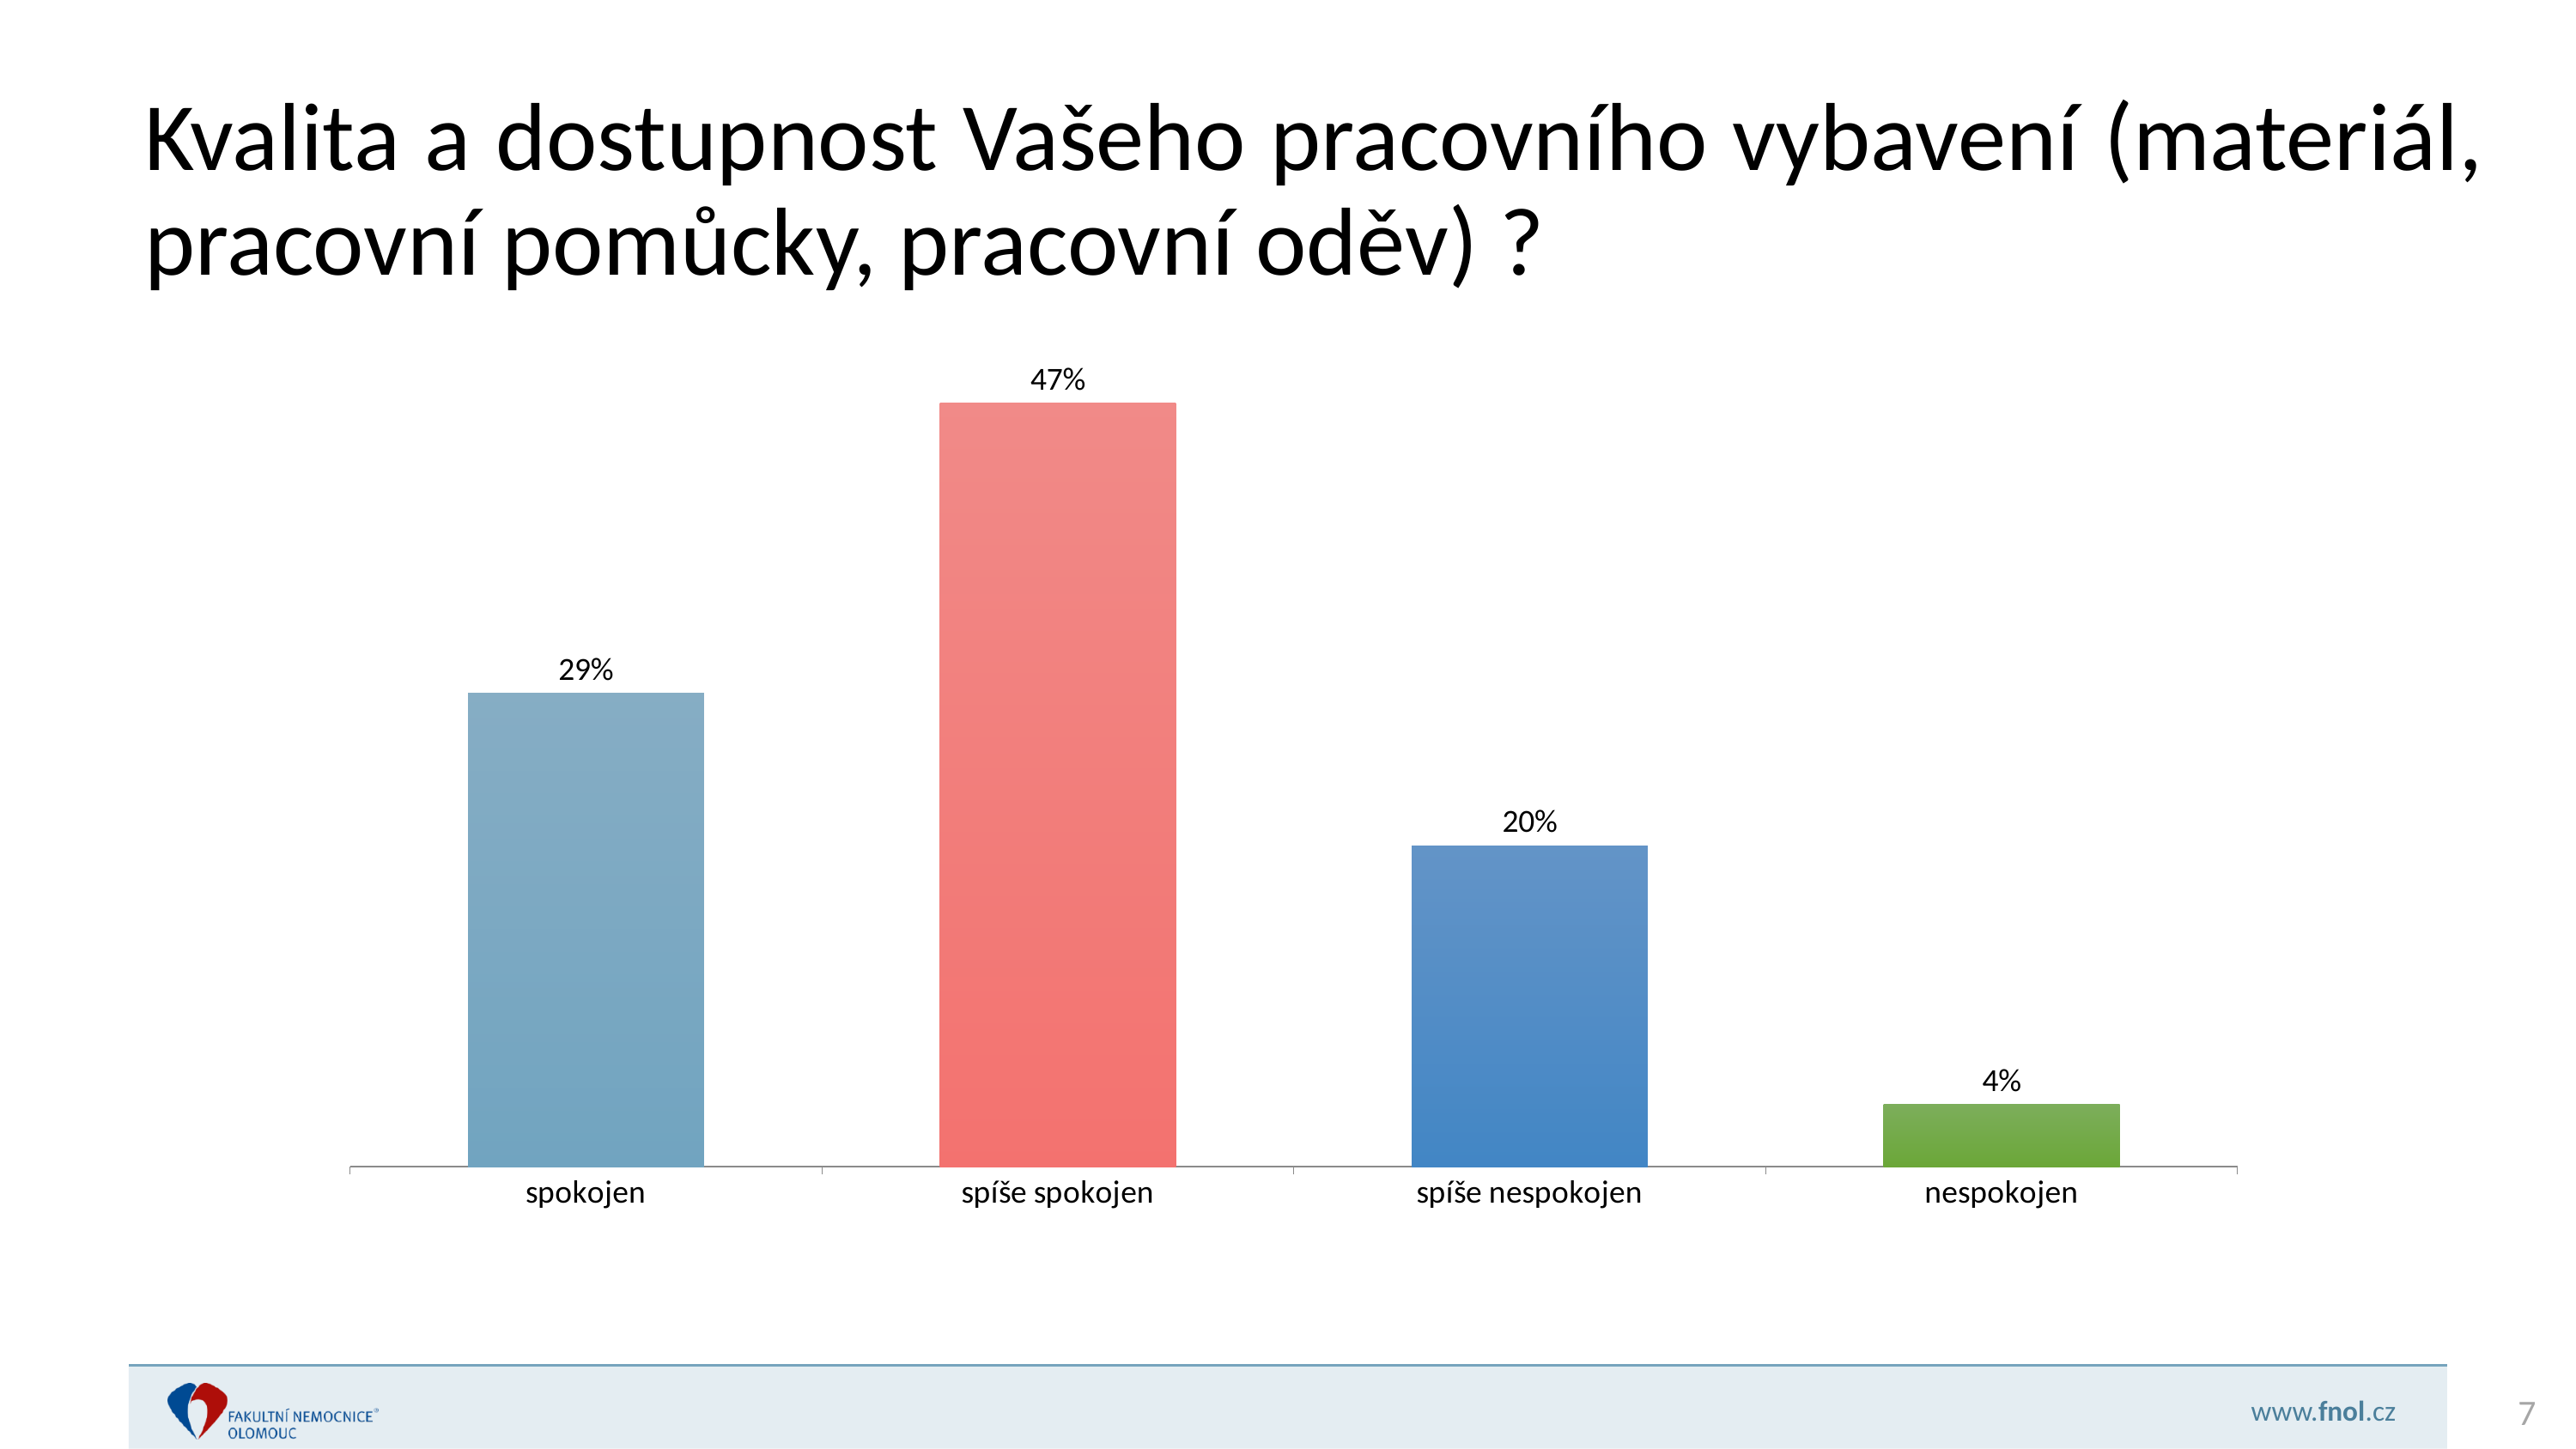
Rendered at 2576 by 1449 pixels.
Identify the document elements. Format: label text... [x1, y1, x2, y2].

text_box 7 [2505, 1383, 2556, 1440]
chart [334, 338, 2253, 1338]
title Kvalita a dostupnost Vašeho pracovního vybavení (materiál, pracovní pomůcky, pracovní oděv) ? [131, 64, 2498, 318]
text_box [128, 1365, 2447, 1449]
